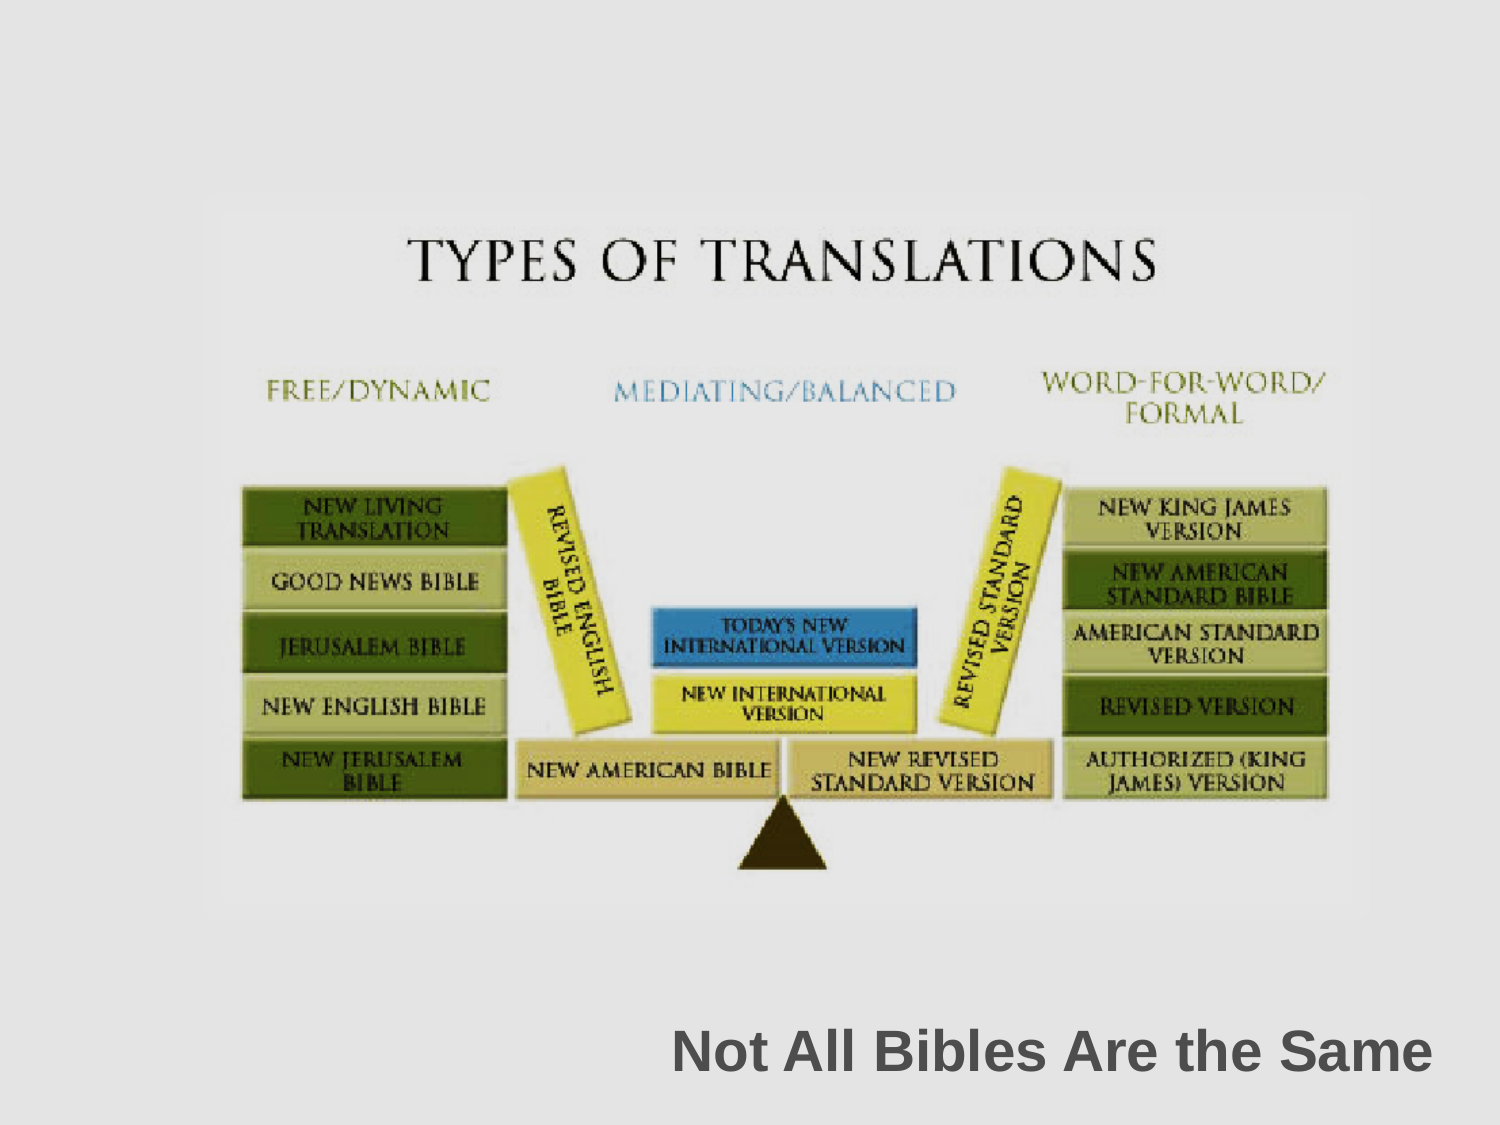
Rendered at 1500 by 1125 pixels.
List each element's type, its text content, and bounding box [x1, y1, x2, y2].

picture [187, 174, 1388, 939]
text_box Not All Bibles Are the Same [212, 1006, 1450, 1125]
